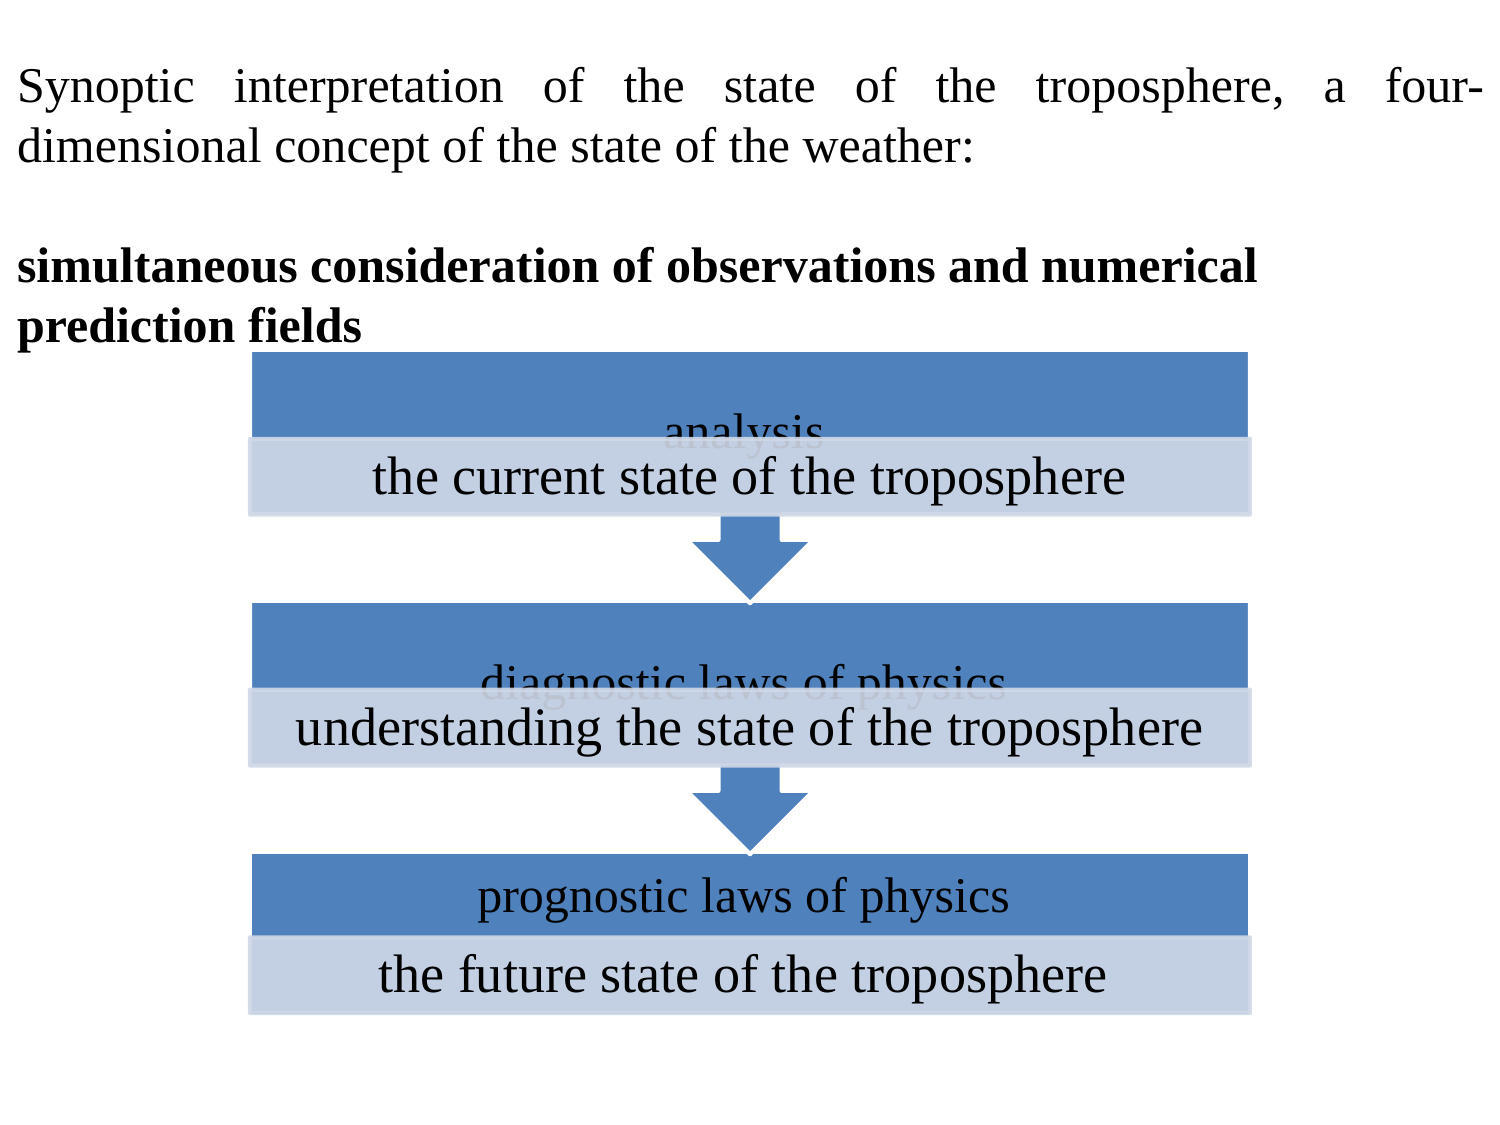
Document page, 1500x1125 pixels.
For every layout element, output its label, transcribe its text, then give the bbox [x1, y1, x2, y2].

text_box Synoptic interpretation of the state of the troposphere, a four-dimensional concept of the state of the weather: simultaneous consideration of observations and numerical prediction fields [2, 45, 1500, 360]
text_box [249, 349, 1251, 1017]
